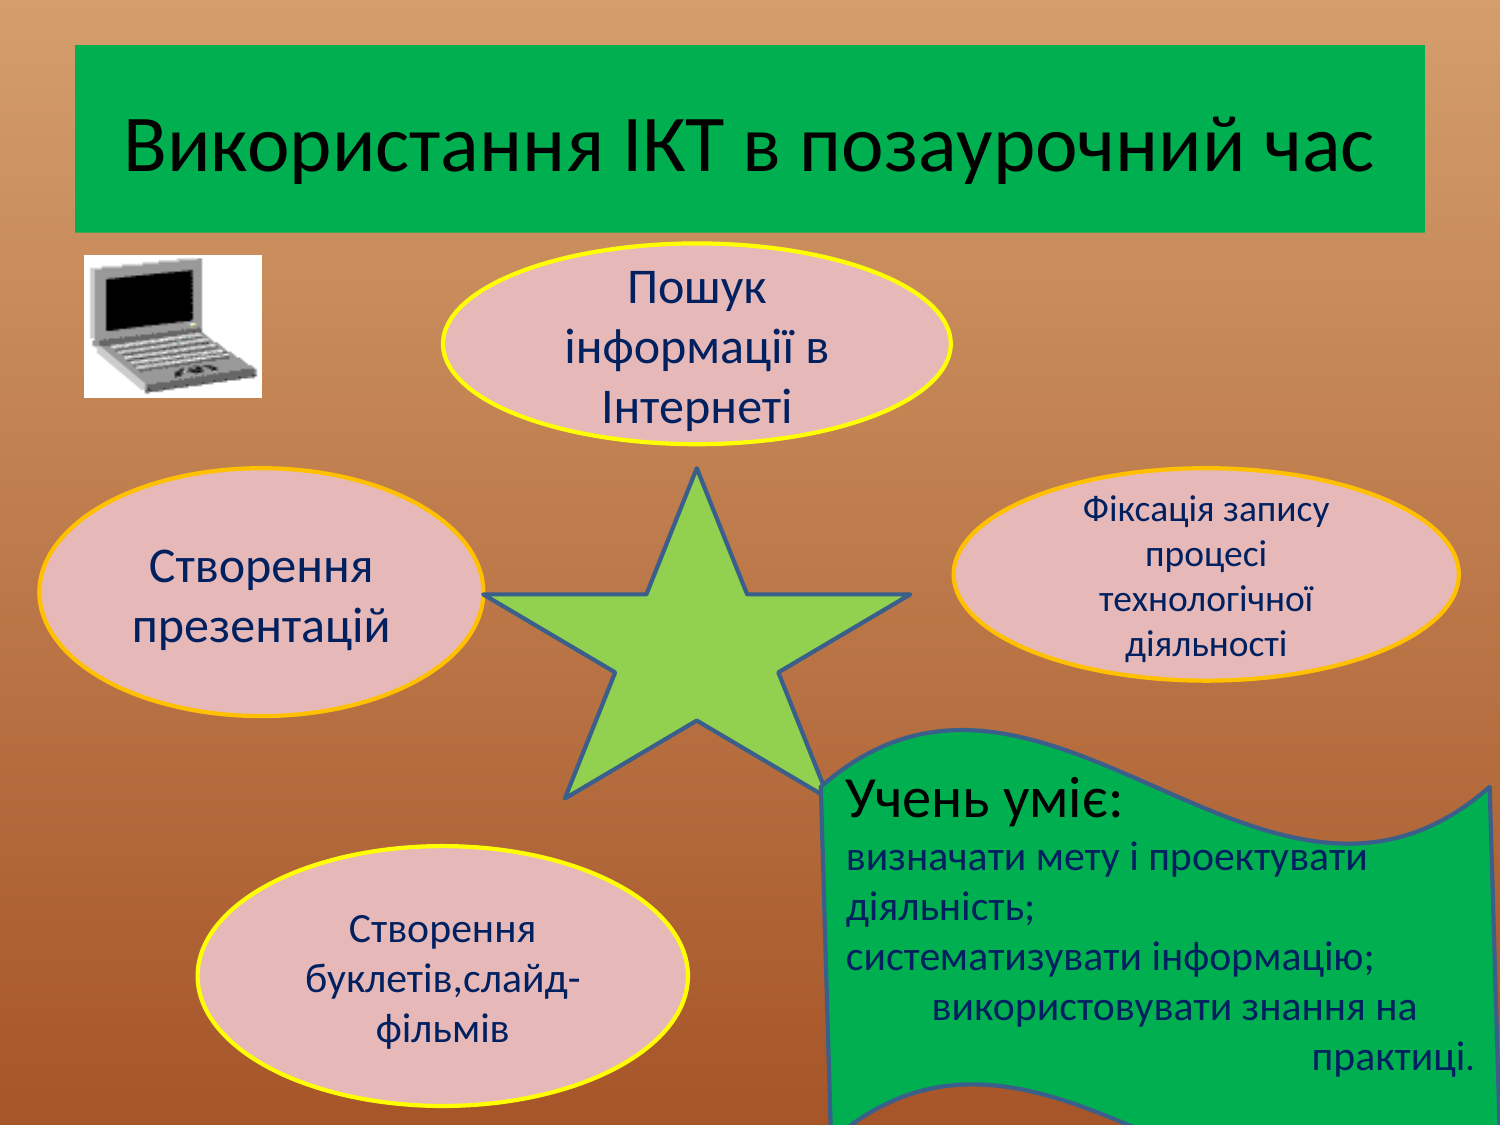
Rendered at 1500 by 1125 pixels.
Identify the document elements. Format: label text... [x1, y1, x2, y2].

text_box [481, 466, 913, 801]
text_box Фіксація запису процесі технологічної діяльності [951, 466, 1461, 683]
title Використання ІКТ в позаурочний час [75, 45, 1425, 233]
text_box Створення презентацій [37, 466, 486, 719]
text_box Створення буклетів,слайд-фільмів [195, 843, 691, 1109]
picture [84, 255, 262, 398]
text_box Пошук інформації в Інтернеті [440, 241, 953, 447]
text_box Учень уміє: визначати мету і проектувати діяльність; систематизувати інформацію; використовувати знання на практиці. [818, 727, 1500, 1125]
